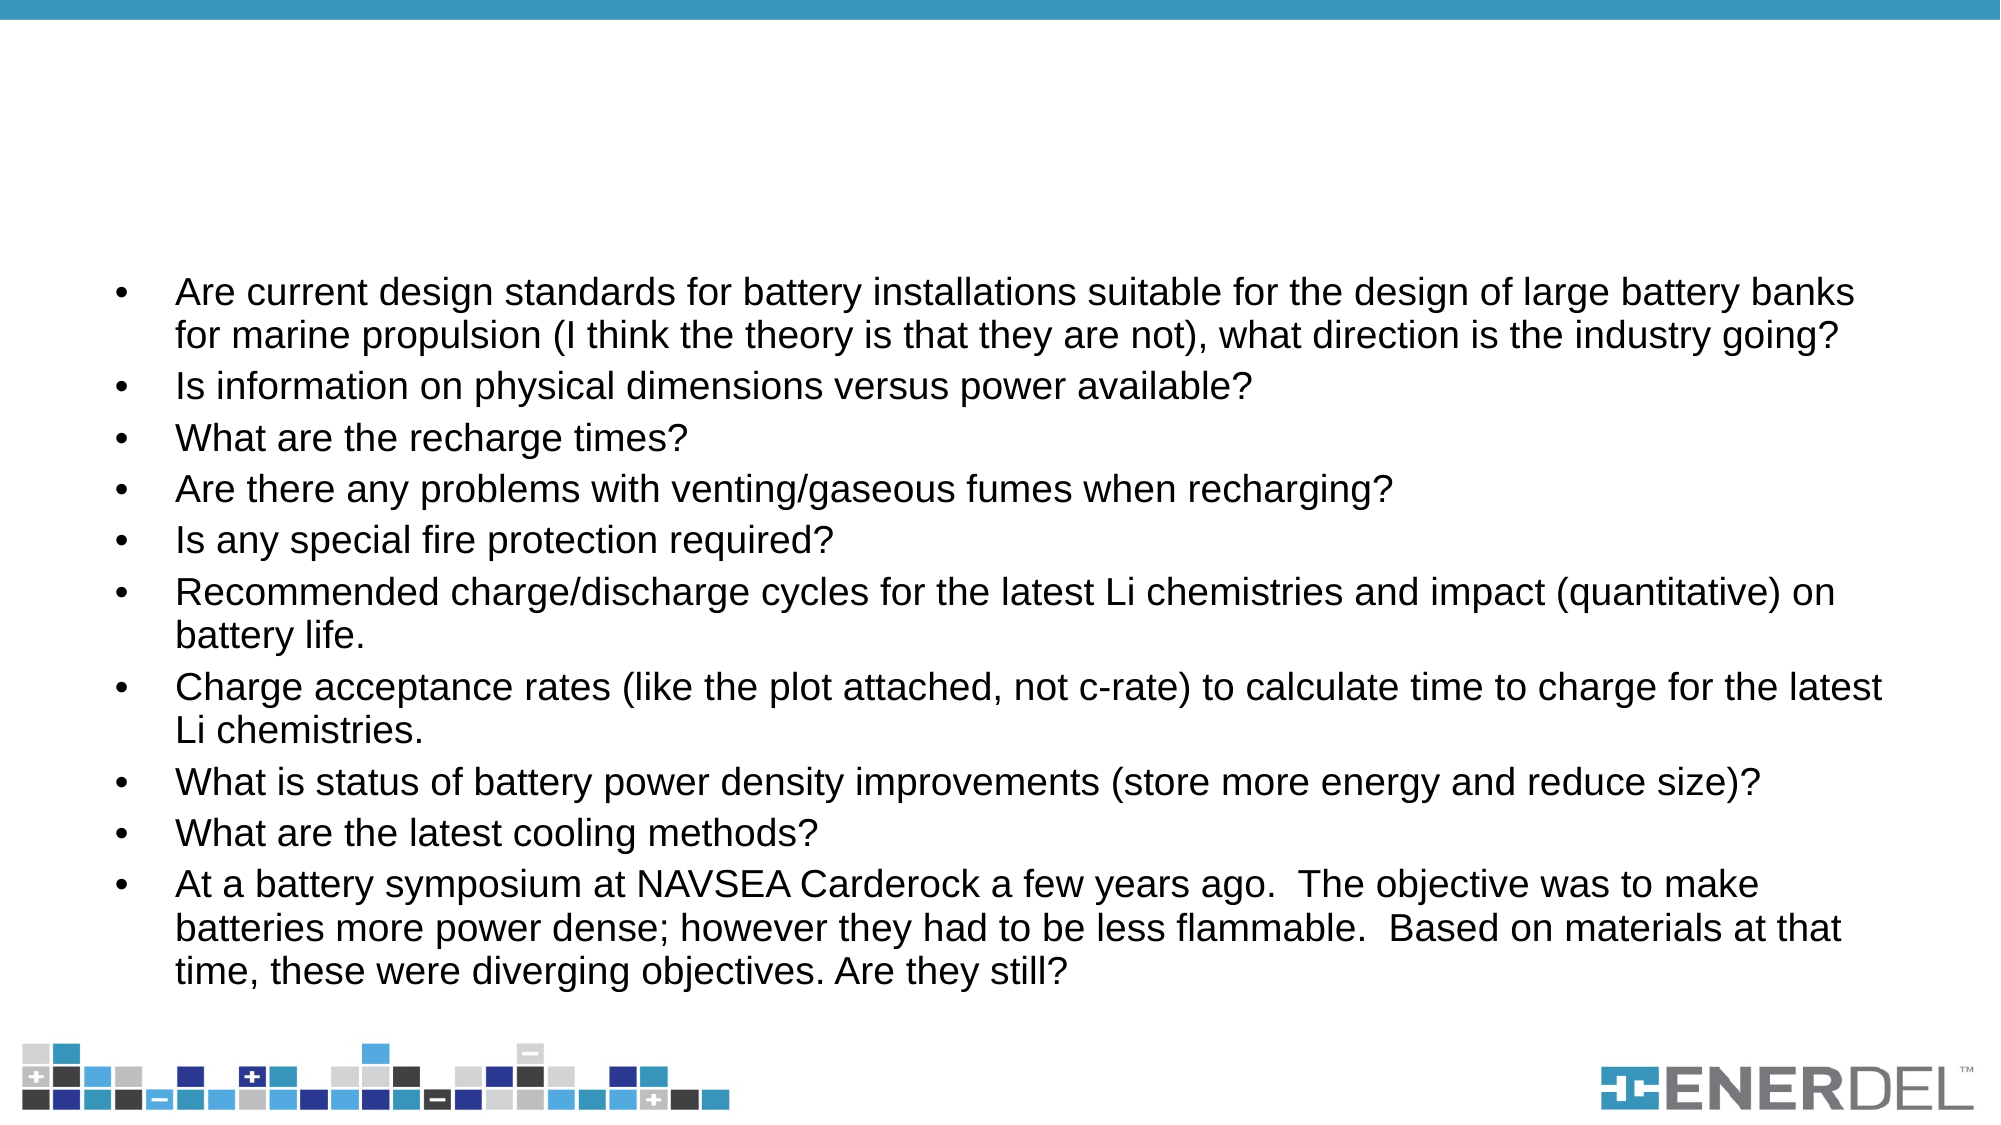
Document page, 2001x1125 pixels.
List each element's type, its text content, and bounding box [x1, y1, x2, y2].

list Are current design standards for battery installations suitable for the design of large battery banks for marine propulsion (I think the theory is that they are not), what direction is the industry going? Is information on physical dimensions versus power available? What are the recharge times? Are there any problems with venting/gaseous fumes when recharging? Is any special fire protection required? Recommended charge/discharge cycles for the latest Li chemistries and impact (quantitative) on battery life. Charge acceptance rates (like the plot attached, not c-rate) to calculate time to charge for the latest Li chemistries. What is status of battery power density improvements (store more energy and reduce size)? What are the latest cooling methods? At a battery symposium at NAVSEA Carderock a few years ago. The objective was to make batteries more power dense; however they had to be less flammable. Based on materials at that time, these were diverging objectives. Are they still? [99, 262, 1900, 1005]
picture [0, 0, 2000, 1125]
